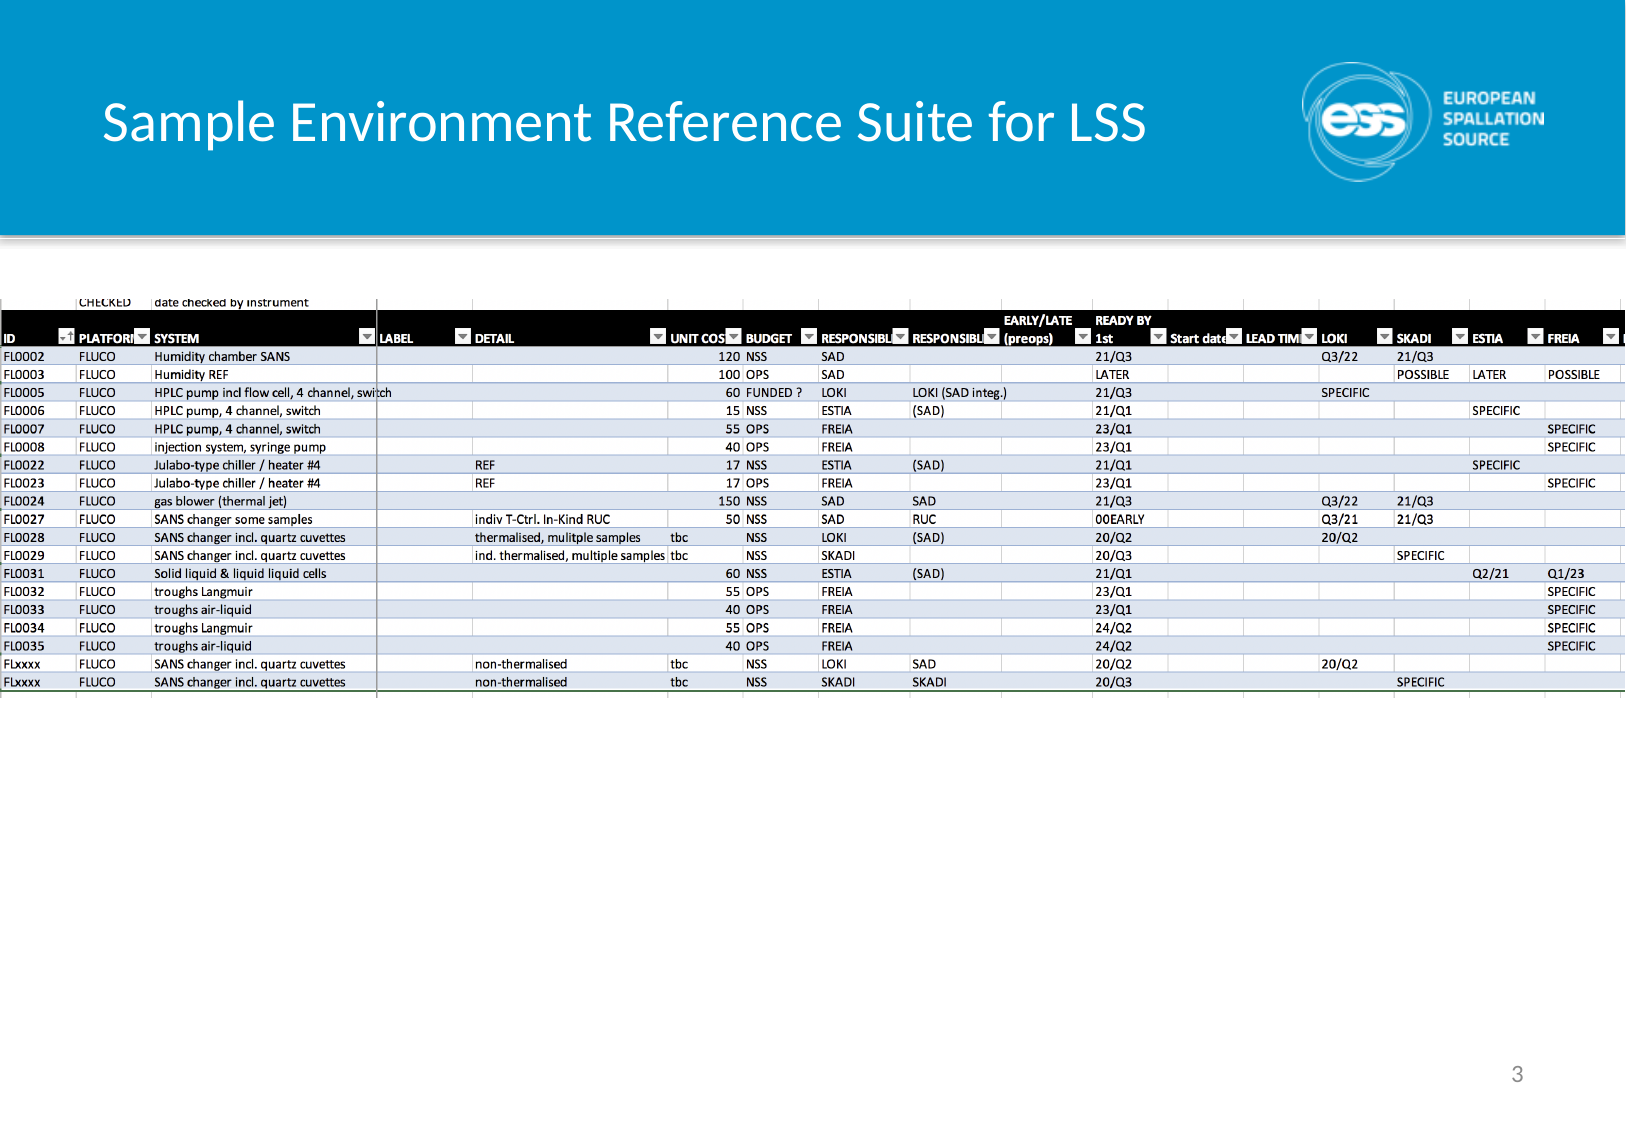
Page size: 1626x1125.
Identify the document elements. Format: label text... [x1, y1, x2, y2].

picture [1421, 91, 1432, 140]
picture [1397, 154, 1406, 159]
picture [1444, 92, 1535, 104]
picture [1338, 176, 1378, 181]
picture [1444, 133, 1509, 146]
picture [1409, 78, 1419, 85]
title Sample Environment Reference Suite for LSS [102, 0, 1182, 237]
picture [1325, 64, 1338, 69]
slide_number 3 [1164, 1042, 1544, 1103]
picture [1444, 112, 1504, 125]
picture [1303, 81, 1311, 99]
picture [1303, 72, 1413, 176]
picture [1311, 69, 1324, 80]
picture [1365, 64, 1384, 72]
picture [1505, 113, 1543, 125]
picture [0, 299, 1625, 699]
